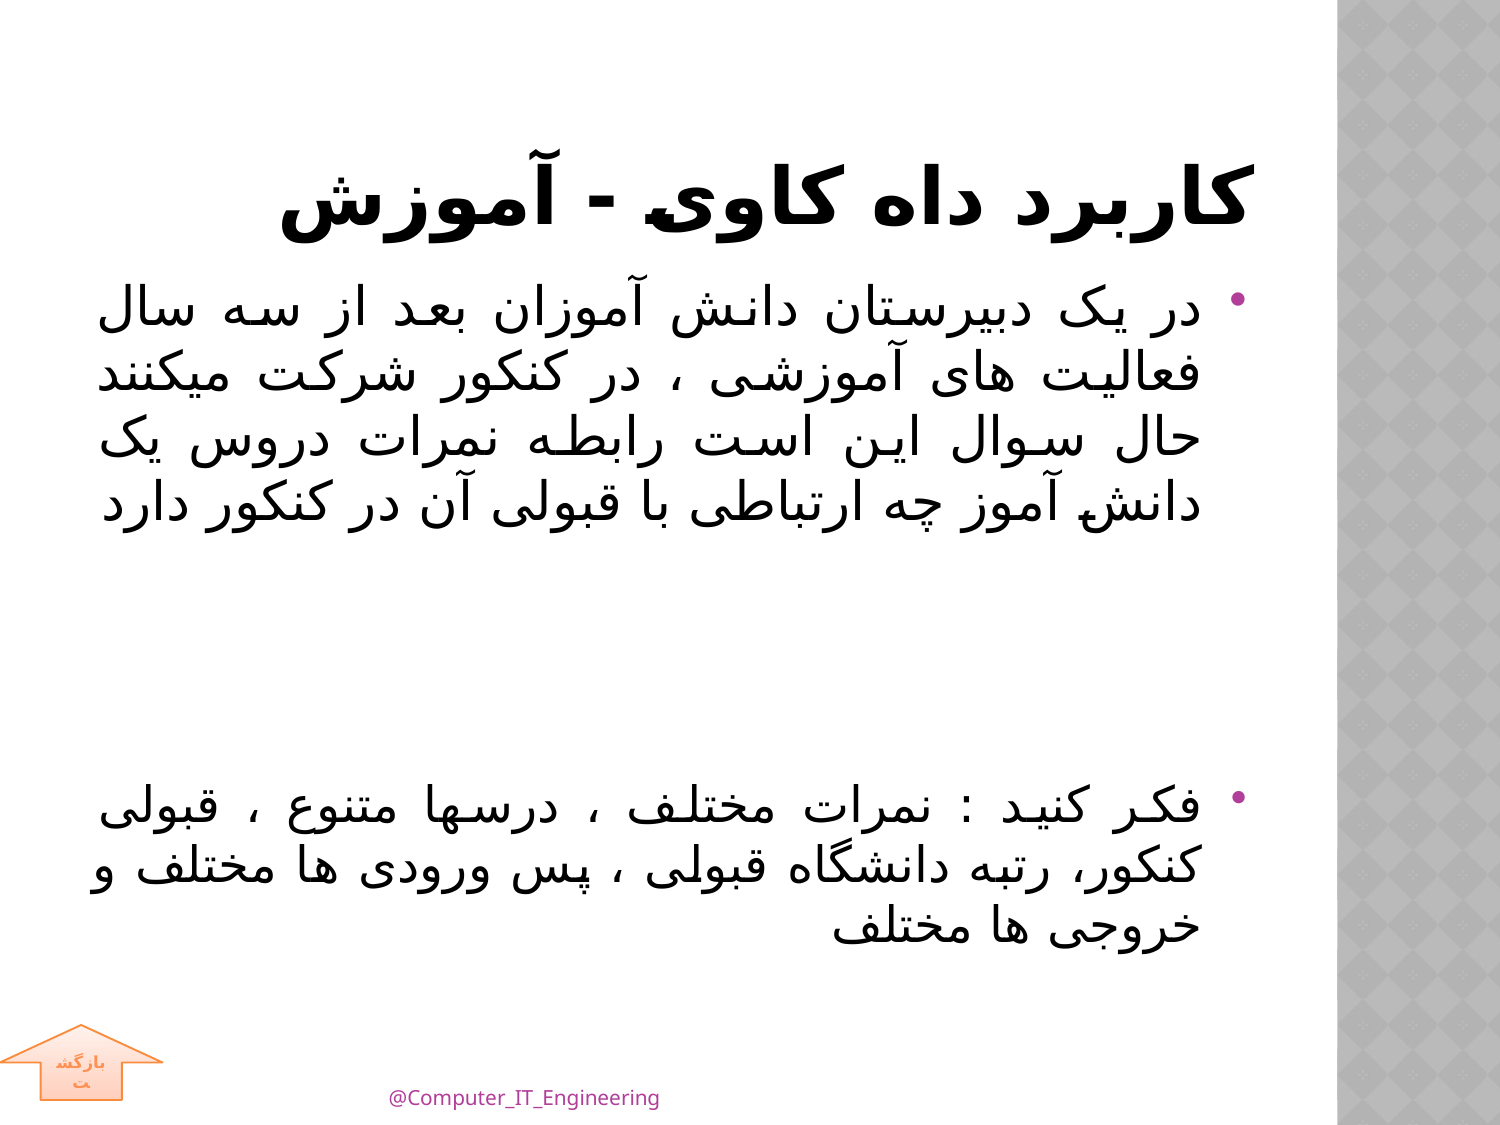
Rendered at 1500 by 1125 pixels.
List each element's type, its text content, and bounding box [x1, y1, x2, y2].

title کاربرد داه کاوی - آموزش [75, 52, 1263, 240]
footer @Computer_IT_Engineering [75, 1075, 675, 1114]
text_box بازگشت [0, 1024, 164, 1101]
list در یک دبیرستان دانش آموزان بعد از سه سال فعالیت های آموزشی ، در کنکور شرکت میکنند حال سوال این است رابطه نمرات دروس یک دانش آموز چه ارتباطی با قبولی آن در کنکور دارد فکر کنید : نمرات مختلف ، درسها متنوع ، قبولی کنکور، رتبه دانشگاه قبولی ، پس ورودی ها مختلف و خروجی ها مختلف [75, 264, 1263, 1059]
